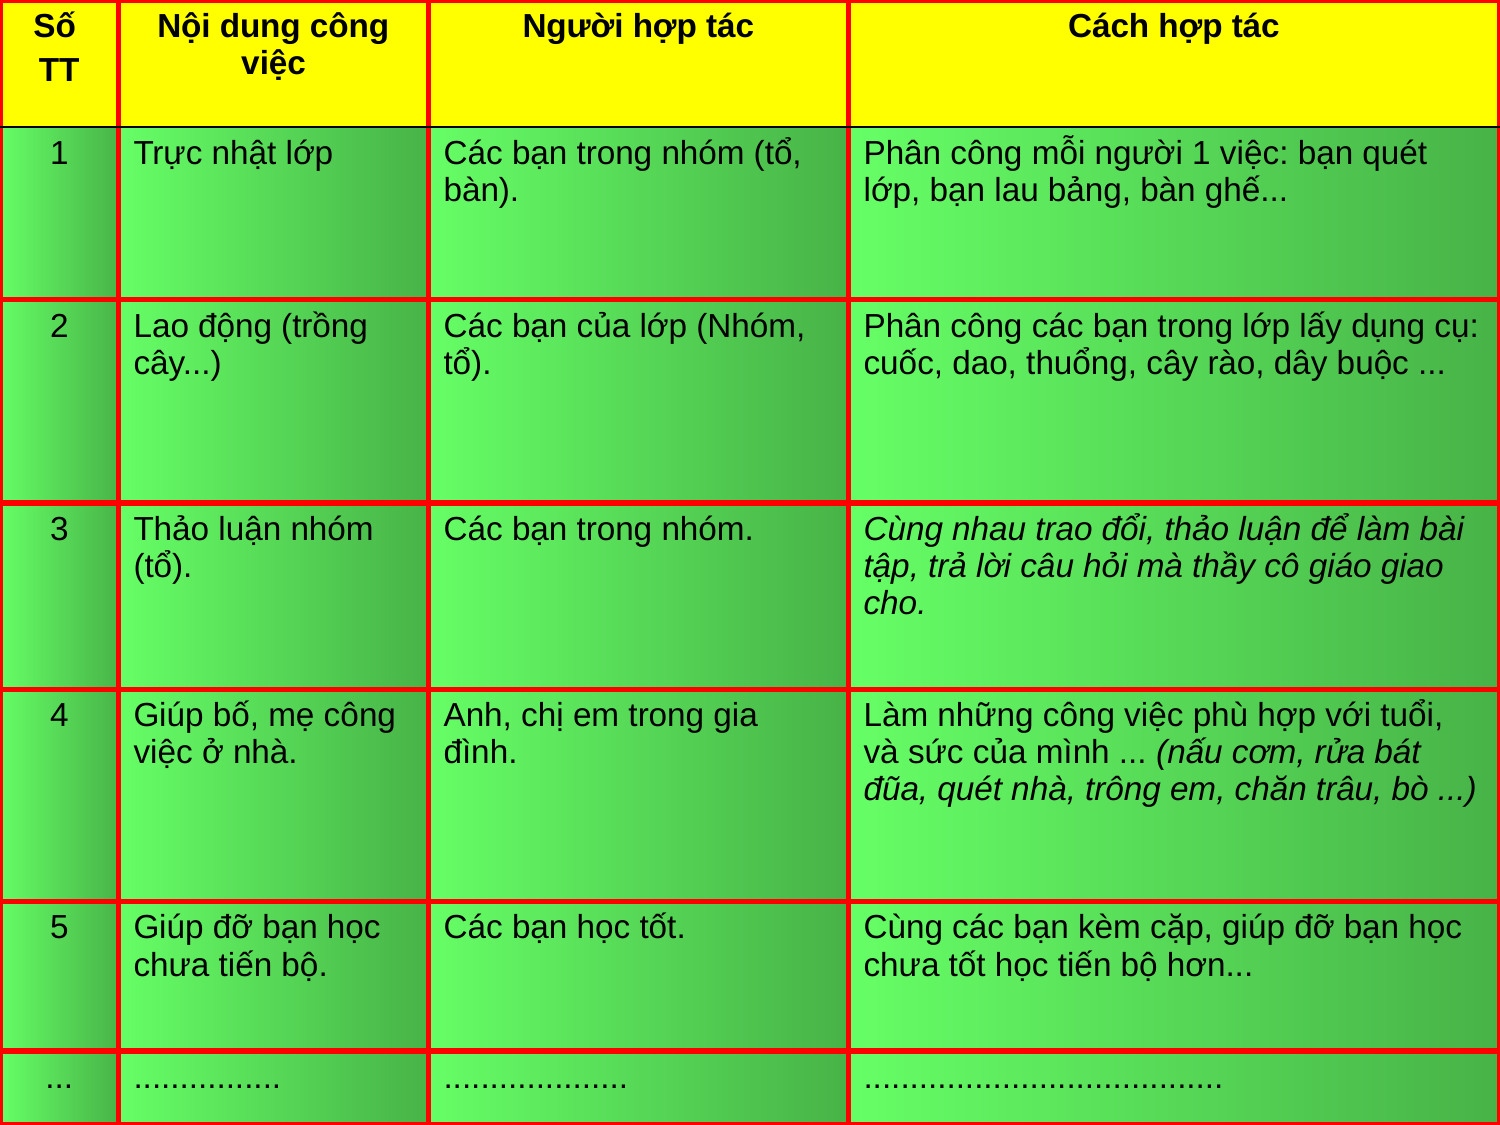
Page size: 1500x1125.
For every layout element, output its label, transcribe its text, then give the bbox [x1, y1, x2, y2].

table_cell 2 [3, 302, 116, 500]
table_cell Các bạn học tốt. [431, 904, 846, 1048]
table_cell Phân công mỗi người 1 việc: bạn quét lớp, bạn lau bảng, bàn ghế... [851, 128, 1497, 297]
table_cell 3 [3, 506, 116, 687]
table_cell Các bạn trong nhóm. [431, 506, 846, 687]
table_cell 4 [3, 692, 116, 899]
table_cell Anh, chị em trong gia đình. [431, 692, 846, 899]
table_cell 5 [3, 904, 116, 1048]
table_cell ....................................... [851, 1054, 1497, 1122]
table_cell Các bạn trong nhóm (tổ, bàn). [431, 128, 846, 297]
table_header Cách hợp tác [851, 3, 1497, 126]
table_cell Trực nhật lớp [121, 128, 426, 297]
table_cell Cùng các bạn kèm cặp, giúp đỡ bạn học chưa tốt học tiến bộ hơn... [851, 904, 1497, 1048]
table_cell Cùng nhau trao đổi, thảo luận để làm bài tập, trả lời câu hỏi mà thầy cô giáo giao cho. [851, 506, 1497, 687]
table_cell Làm những công việc phù hợp với tuổi, và sức của mình ... (nấu cơm, rửa bát đũa, quét nhà, trông em, chăn trâu, bò ...) [851, 692, 1497, 899]
table_cell Giúp bố, mẹ công việc ở nhà. [121, 692, 426, 899]
table_header Người hợp tác [431, 3, 846, 126]
table_cell ... [3, 1054, 116, 1122]
table_cell Phân công các bạn trong lớp lấy dụng cụ: cuốc, dao, thuổng, cây rào, dây buộc ... [851, 302, 1497, 500]
table_header Nội dung công việc [121, 3, 426, 126]
table_header Số TT [3, 3, 116, 126]
table_cell Thảo luận nhóm (tổ). [121, 506, 426, 687]
table_cell ................ [121, 1054, 426, 1122]
table_cell Các bạn của lớp (Nhóm, tổ). [431, 302, 846, 500]
table_cell .................... [431, 1054, 846, 1122]
table_cell Lao động (trồng cây...) [121, 302, 426, 500]
table_cell Giúp đỡ bạn học chưa tiến bộ. [121, 904, 426, 1048]
table_cell 1 [3, 128, 116, 297]
